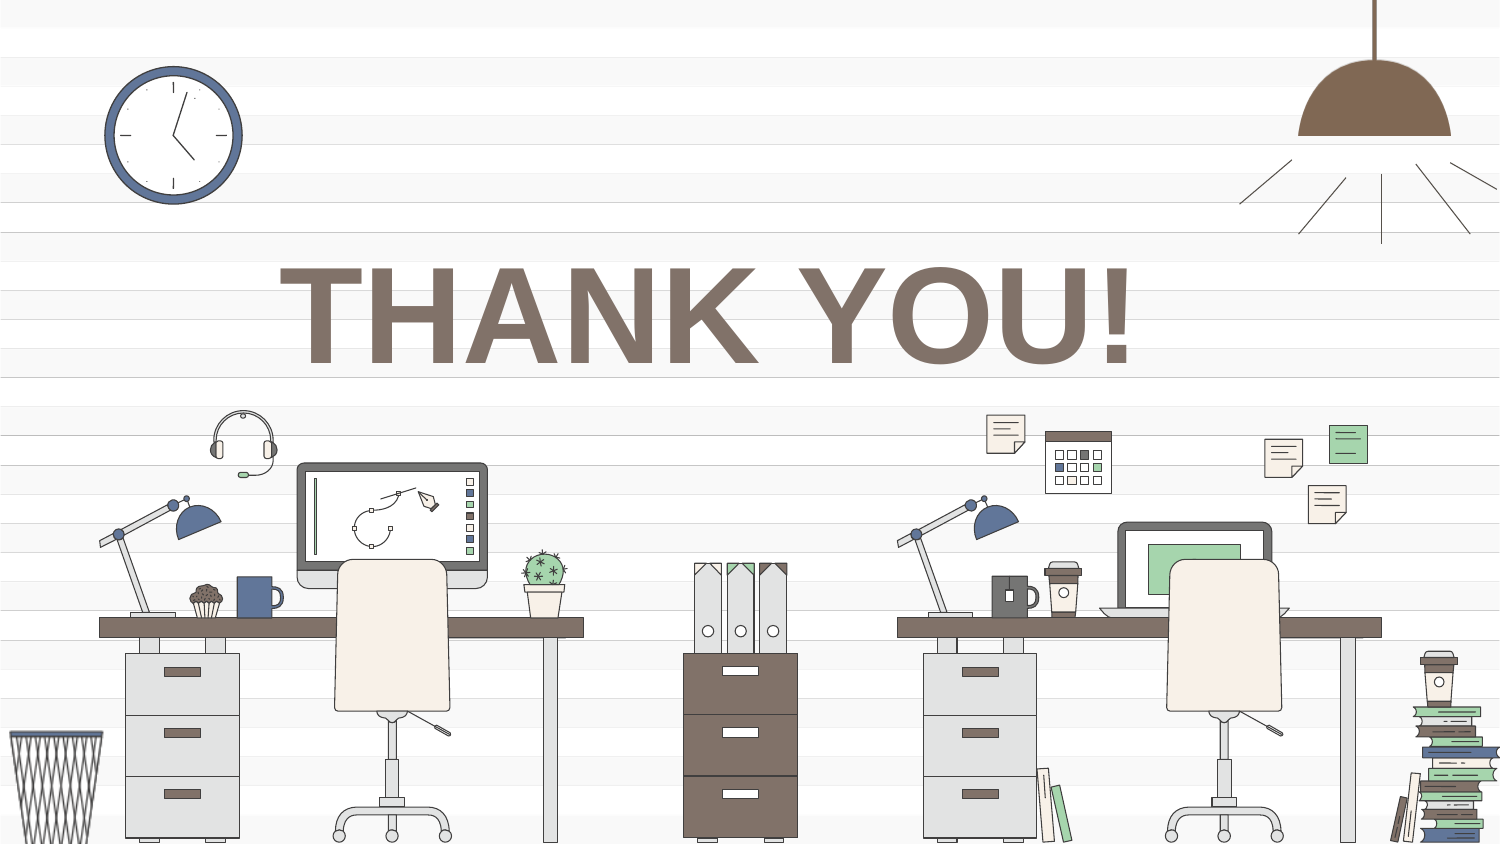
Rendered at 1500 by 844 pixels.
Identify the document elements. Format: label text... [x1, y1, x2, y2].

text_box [1450, 162, 1497, 190]
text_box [332, 559, 452, 843]
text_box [992, 576, 1039, 618]
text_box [683, 653, 798, 843]
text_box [1308, 485, 1347, 524]
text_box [1298, 177, 1347, 235]
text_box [1099, 522, 1364, 617]
picture [0, 0, 1500, 844]
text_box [986, 415, 1025, 454]
text_box THANK YOU! [265, 218, 1311, 399]
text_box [297, 462, 488, 589]
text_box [1329, 425, 1368, 464]
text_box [452, 617, 584, 843]
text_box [897, 495, 1019, 617]
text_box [210, 410, 278, 478]
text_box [1264, 439, 1303, 478]
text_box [1239, 159, 1292, 205]
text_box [1045, 431, 1112, 494]
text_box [103, 65, 243, 205]
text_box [1390, 651, 1500, 843]
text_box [521, 549, 568, 618]
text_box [99, 617, 332, 843]
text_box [1165, 559, 1284, 843]
text_box [237, 576, 284, 617]
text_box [897, 617, 1165, 843]
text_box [189, 584, 223, 618]
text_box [1415, 164, 1471, 235]
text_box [1044, 561, 1082, 617]
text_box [1284, 617, 1382, 843]
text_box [99, 495, 222, 618]
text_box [694, 563, 787, 654]
